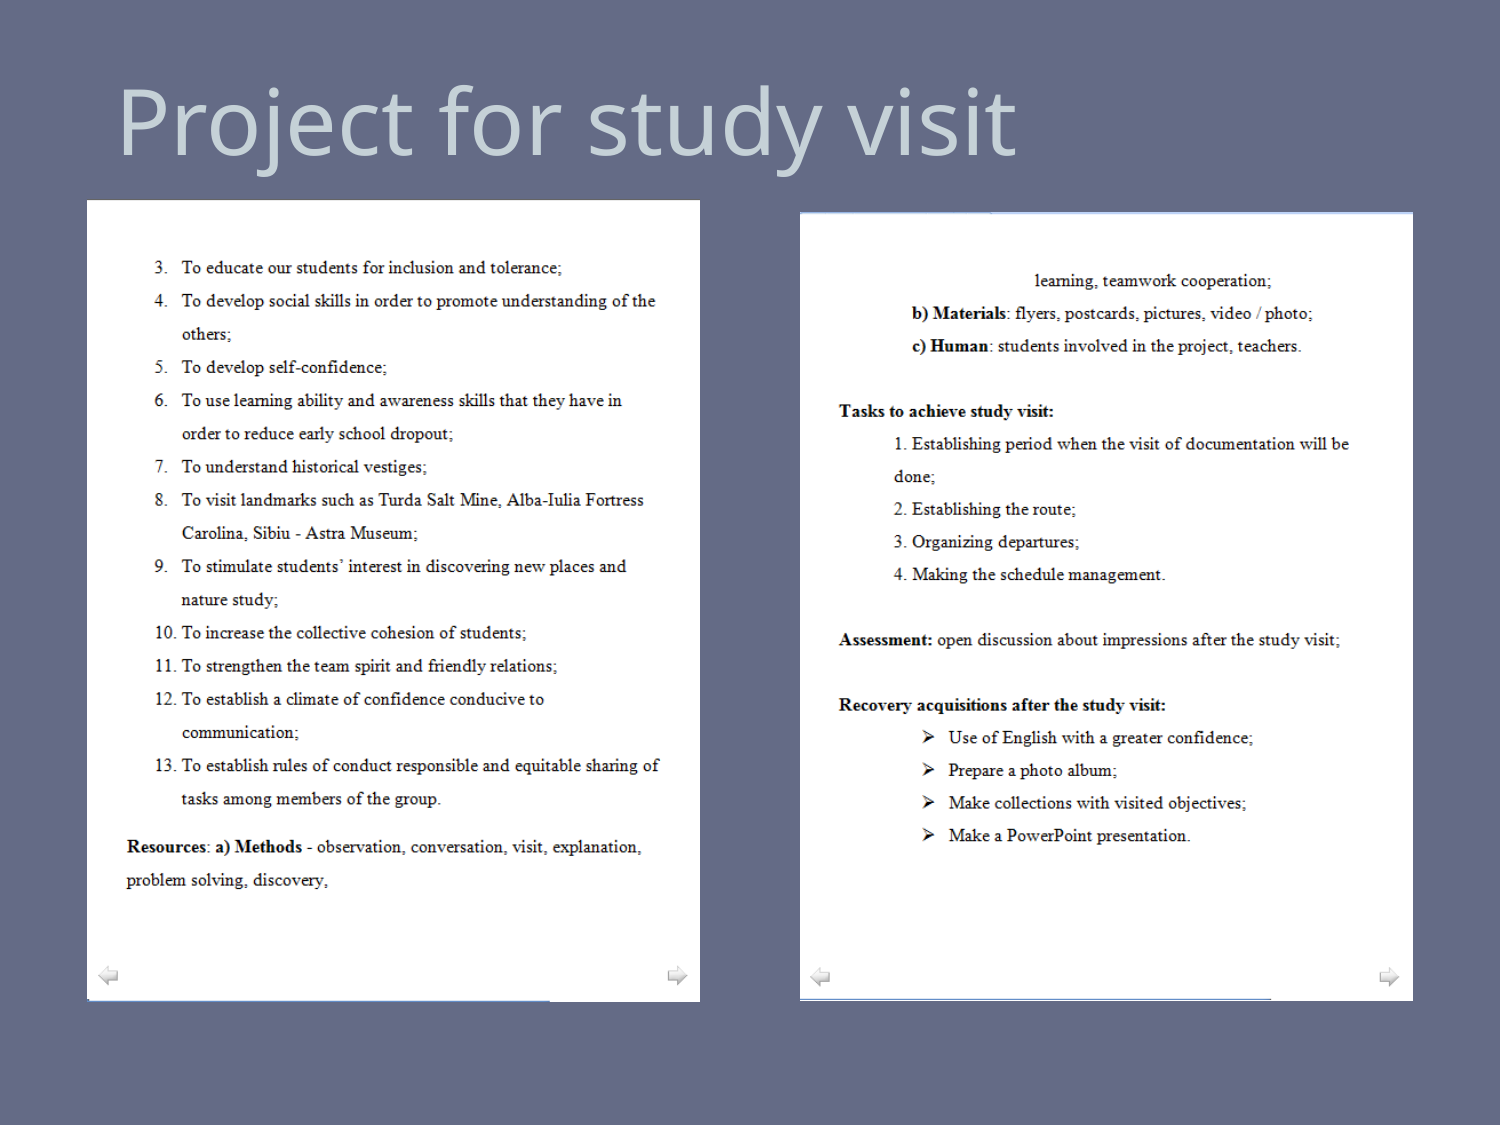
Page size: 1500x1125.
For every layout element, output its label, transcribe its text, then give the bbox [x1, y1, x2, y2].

title Project for study visit [100, 37, 1438, 200]
picture [87, 199, 701, 1003]
picture [799, 212, 1413, 1001]
